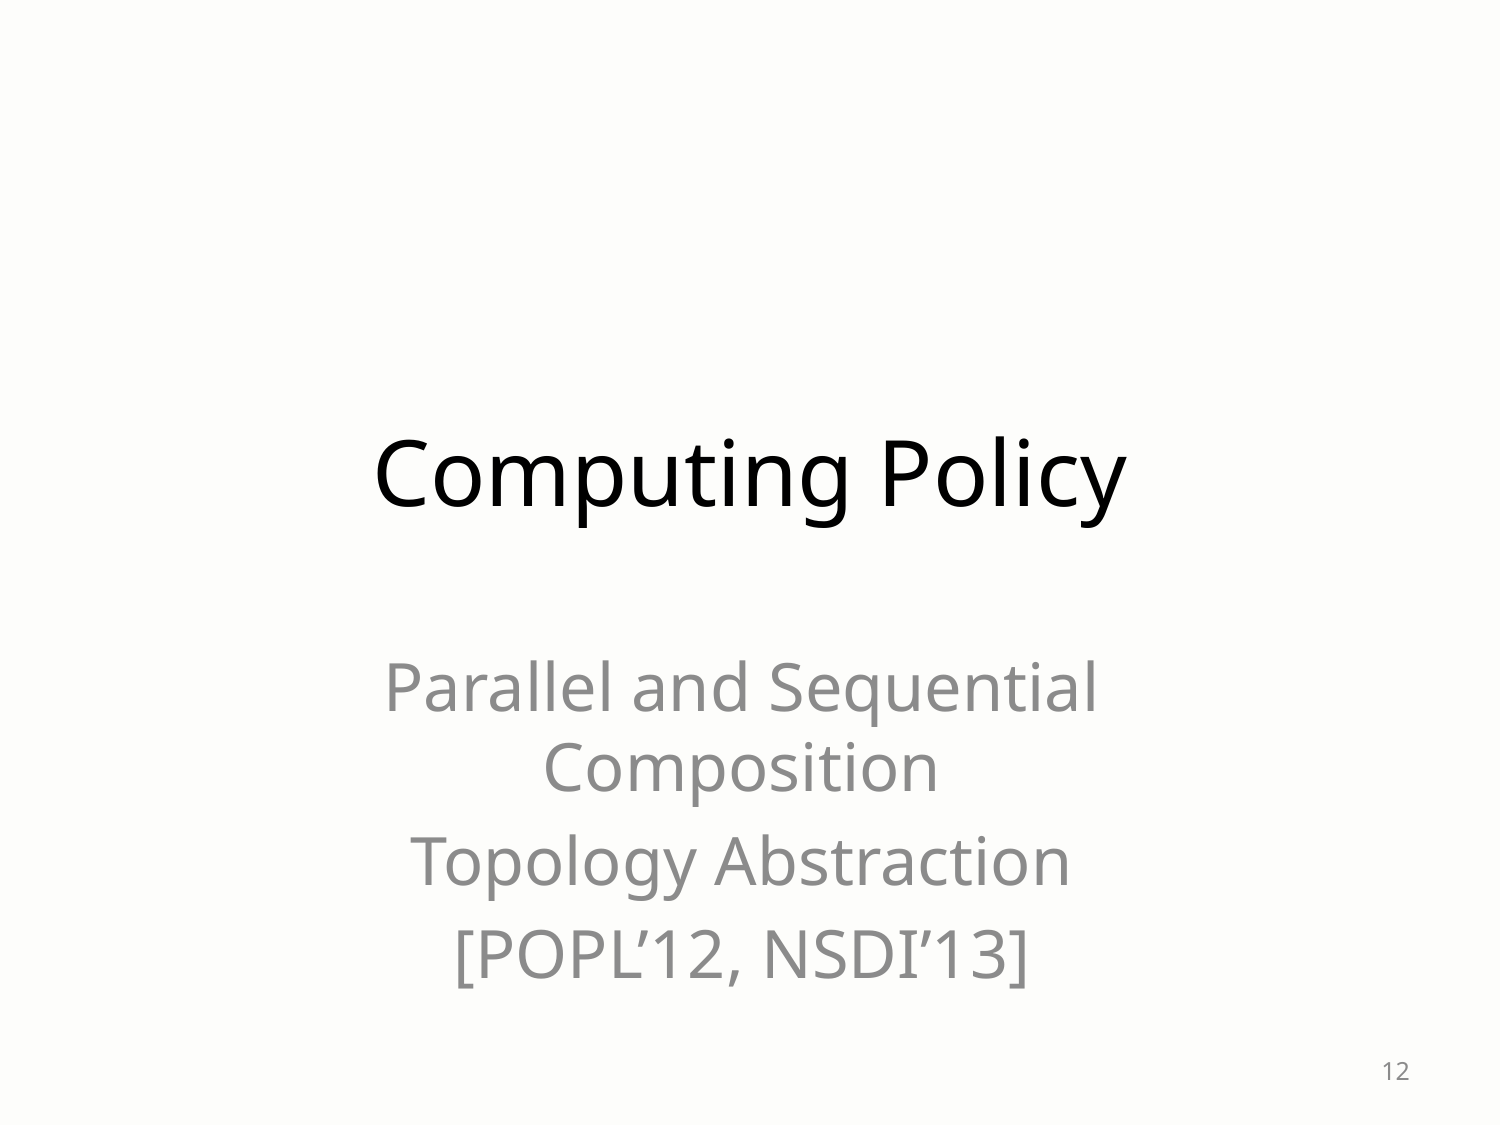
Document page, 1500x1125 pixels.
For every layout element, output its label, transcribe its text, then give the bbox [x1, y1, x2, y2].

subtitle Parallel and Sequential Composition Topology Abstraction [POPL’12, NSDI’13] [183, 637, 1301, 925]
title Computing Policy [112, 349, 1388, 591]
slide_number 12 [1074, 1042, 1425, 1103]
